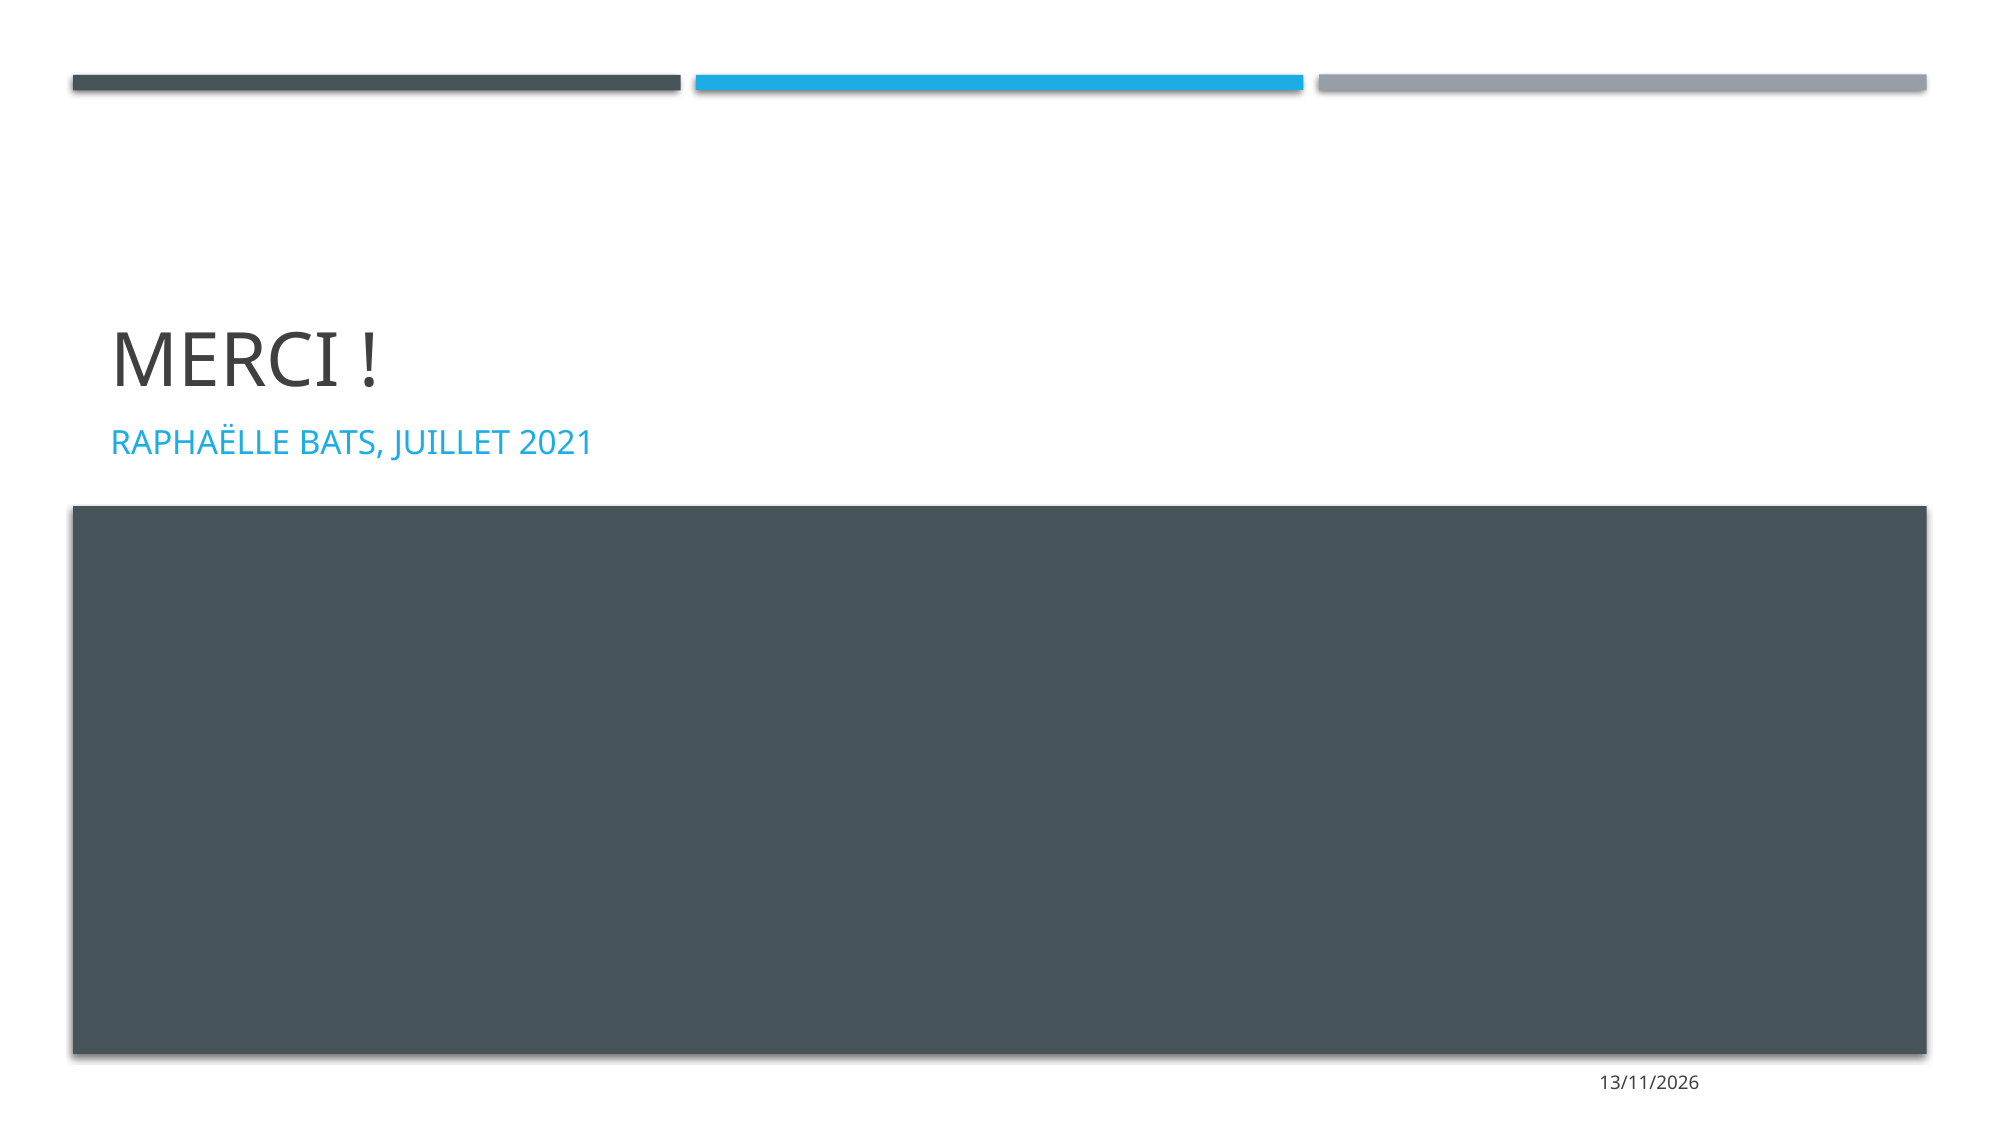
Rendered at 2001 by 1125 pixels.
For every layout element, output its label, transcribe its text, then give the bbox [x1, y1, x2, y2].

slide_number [1247, 1053, 1715, 1114]
subtitle Raphaëlle Bats, juillet 2021 [95, 409, 1899, 507]
title Merci ! [95, 167, 1899, 409]
